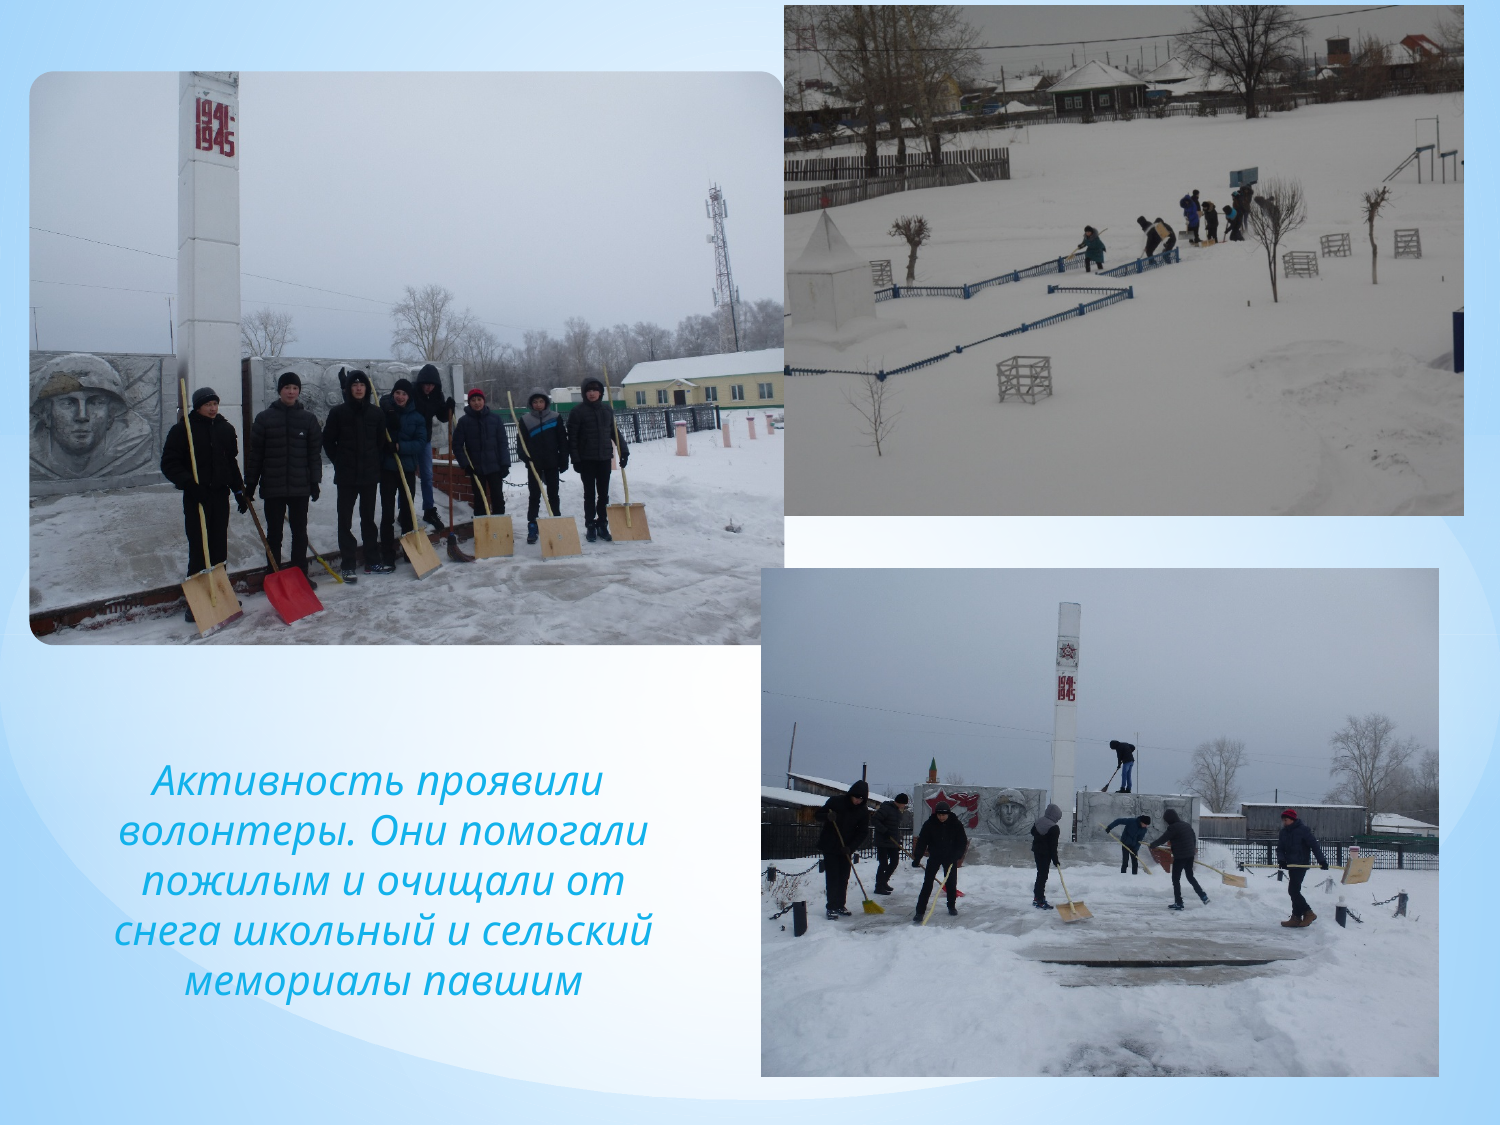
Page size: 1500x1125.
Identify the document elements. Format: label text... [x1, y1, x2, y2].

picture [29, 5, 1464, 1078]
list Активность проявили волонтеры. Они помогали пожилым и очищали от снега школьный и сельский мемориалы павшим [88, 654, 680, 1012]
